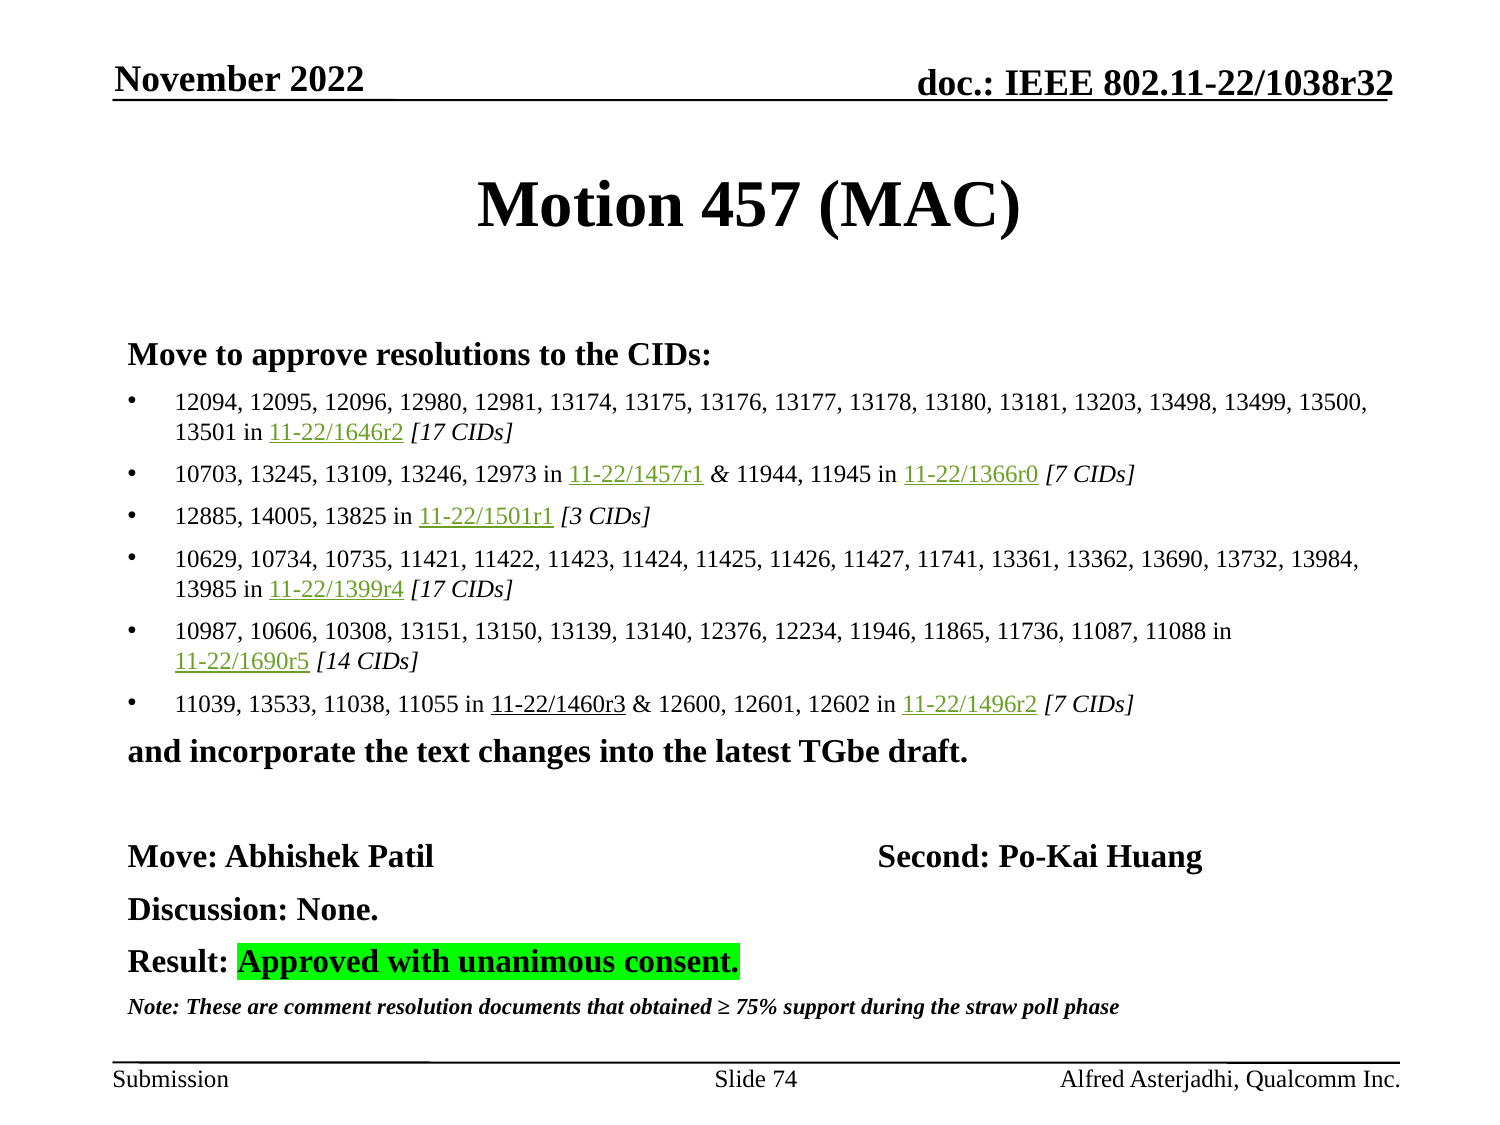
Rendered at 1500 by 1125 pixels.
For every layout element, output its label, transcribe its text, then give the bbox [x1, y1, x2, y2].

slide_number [114, 54, 423, 100]
slide_number Slide 74 [712, 1061, 800, 1123]
list Move to approve resolutions to the CIDs: 12094, 12095, 12096, 12980, 12981, 13174, 13175, 13176, 13177, 13178, 13180, 13181, 13203, 13498, 13499, 13500, 13501 in 11-22/1646r2 [17 CIDs] 10703, 13245, 13109, 13246, 12973 in 11-22/1457r1 & 11944, 11945 in 11-22/1366r0 [7 CIDs] 12885, 14005, 13825 in 11-22/1501r1 [3 CIDs] 10629, 10734, 10735, 11421, 11422, 11423, 11424, 11425, 11426, 11427, 11741, 13361, 13362, 13690, 13732, 13984, 13985 in 11-22/1399r4 [17 CIDs] 10987, 10606, 10308, 13151, 13150, 13139, 13140, 12376, 12234, 11946, 11865, 11736, 11087, 11088 in 11-22/1690r5 [14 CIDs] 11039, 13533, 11038, 11055 in 11-22/1460r3 & 12600, 12601, 12602 in 11-22/1496r2 [7 CIDs] and incorporate the text changes into the latest TGbe draft. Move: Abhishek Patil Second: Po-Kai Huang Discussion: None. Result: Approved with unanimous consent. Note: These are comment resolution documents that obtained ≥ 75% support during the straw poll phase [112, 324, 1388, 1063]
title Motion 457 (MAC) [112, 112, 1388, 288]
footer Alfred Asterjadhi, Qualcomm Inc. [878, 1061, 1402, 1093]
